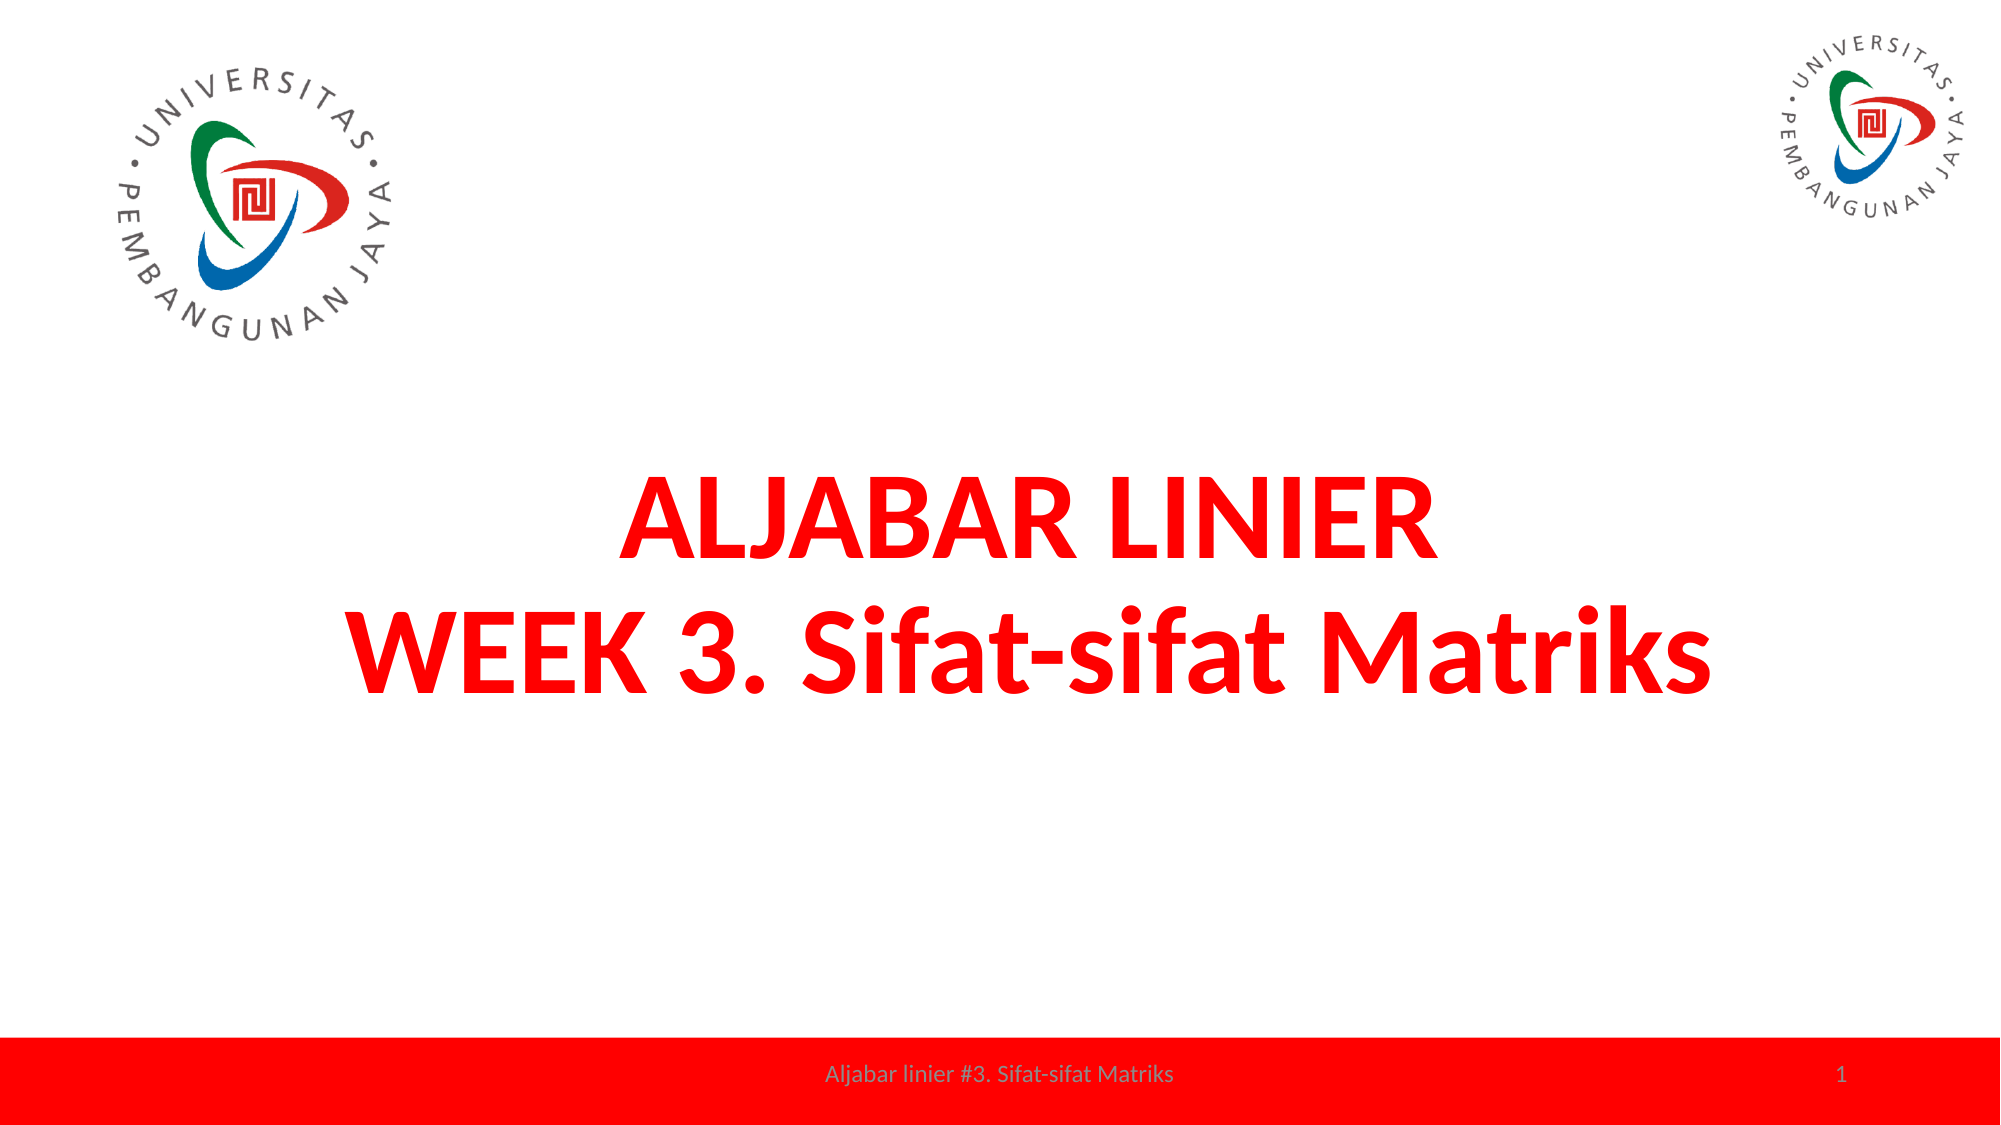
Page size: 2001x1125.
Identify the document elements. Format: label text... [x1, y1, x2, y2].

picture [97, 45, 410, 358]
footer Aljabar linier #3. Sifat-sifat Matriks [662, 1042, 1338, 1103]
slide_number 1 [1412, 1042, 1863, 1103]
title ALJABAR LINIER WEEK 3. Sifat-sifat Matriks [326, 427, 1733, 728]
picture [1767, 20, 1976, 229]
